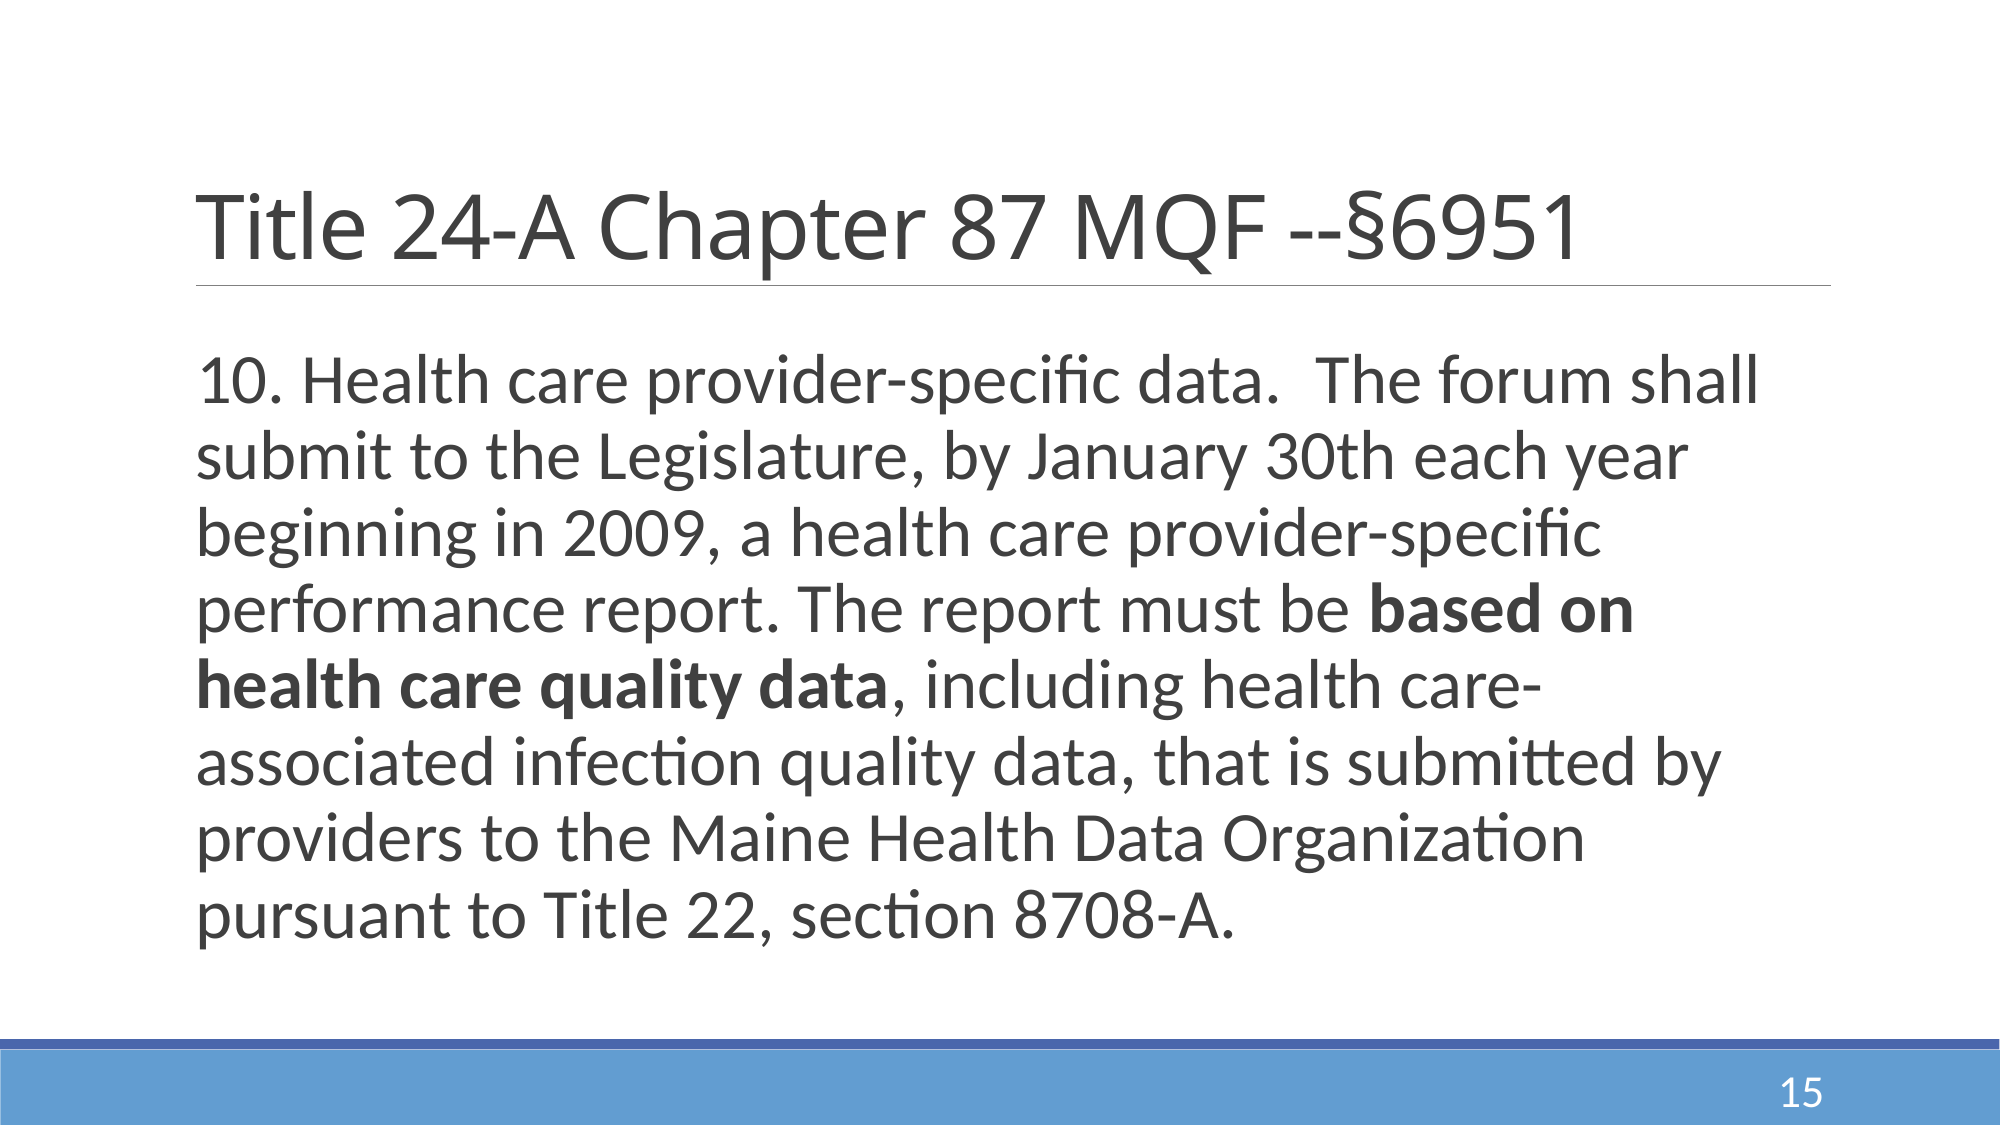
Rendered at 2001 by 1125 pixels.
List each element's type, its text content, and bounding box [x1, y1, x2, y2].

title Title 24-A Chapter 87 MQF --§6951 [180, 47, 1840, 285]
slide_number 15 [1624, 1059, 1840, 1120]
list 10. Health care provider-specific data. The forum shall submit to the Legislature, by January 30th each year beginning in 2009, a health care provider-specific performance report. The report must be based on health care quality data, including health care-associated infection quality data, that is submitted by providers to the Maine Health Data Organization pursuant to Title 22, section 8708-A. [180, 334, 1840, 963]
